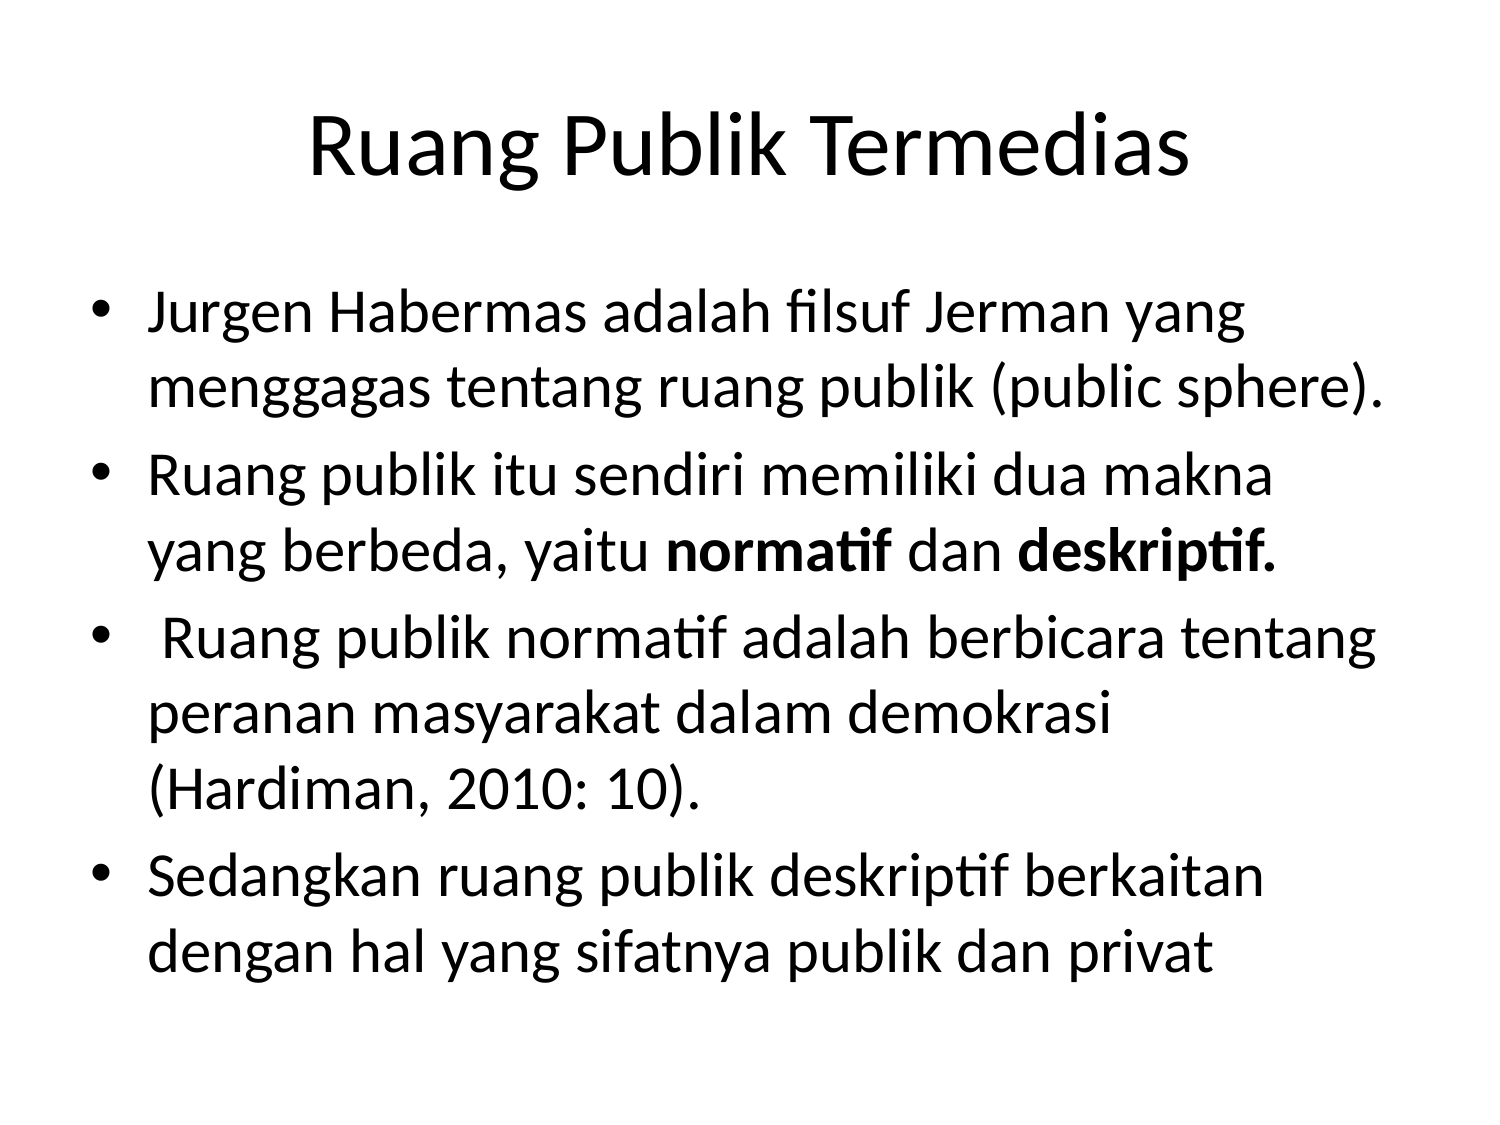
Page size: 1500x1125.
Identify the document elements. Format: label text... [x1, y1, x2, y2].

title Ruang Publik Termedias [75, 45, 1425, 233]
list Jurgen Habermas adalah filsuf Jerman yang menggagas tentang ruang publik (public sphere). Ruang publik itu sendiri memiliki dua makna yang berbeda, yaitu normatif dan deskriptif. Ruang publik normatif adalah berbicara tentang peranan masyarakat dalam demokrasi (Hardiman, 2010: 10). Sedangkan ruang publik deskriptif berkaitan dengan hal yang sifatnya publik dan privat [75, 262, 1425, 1005]
